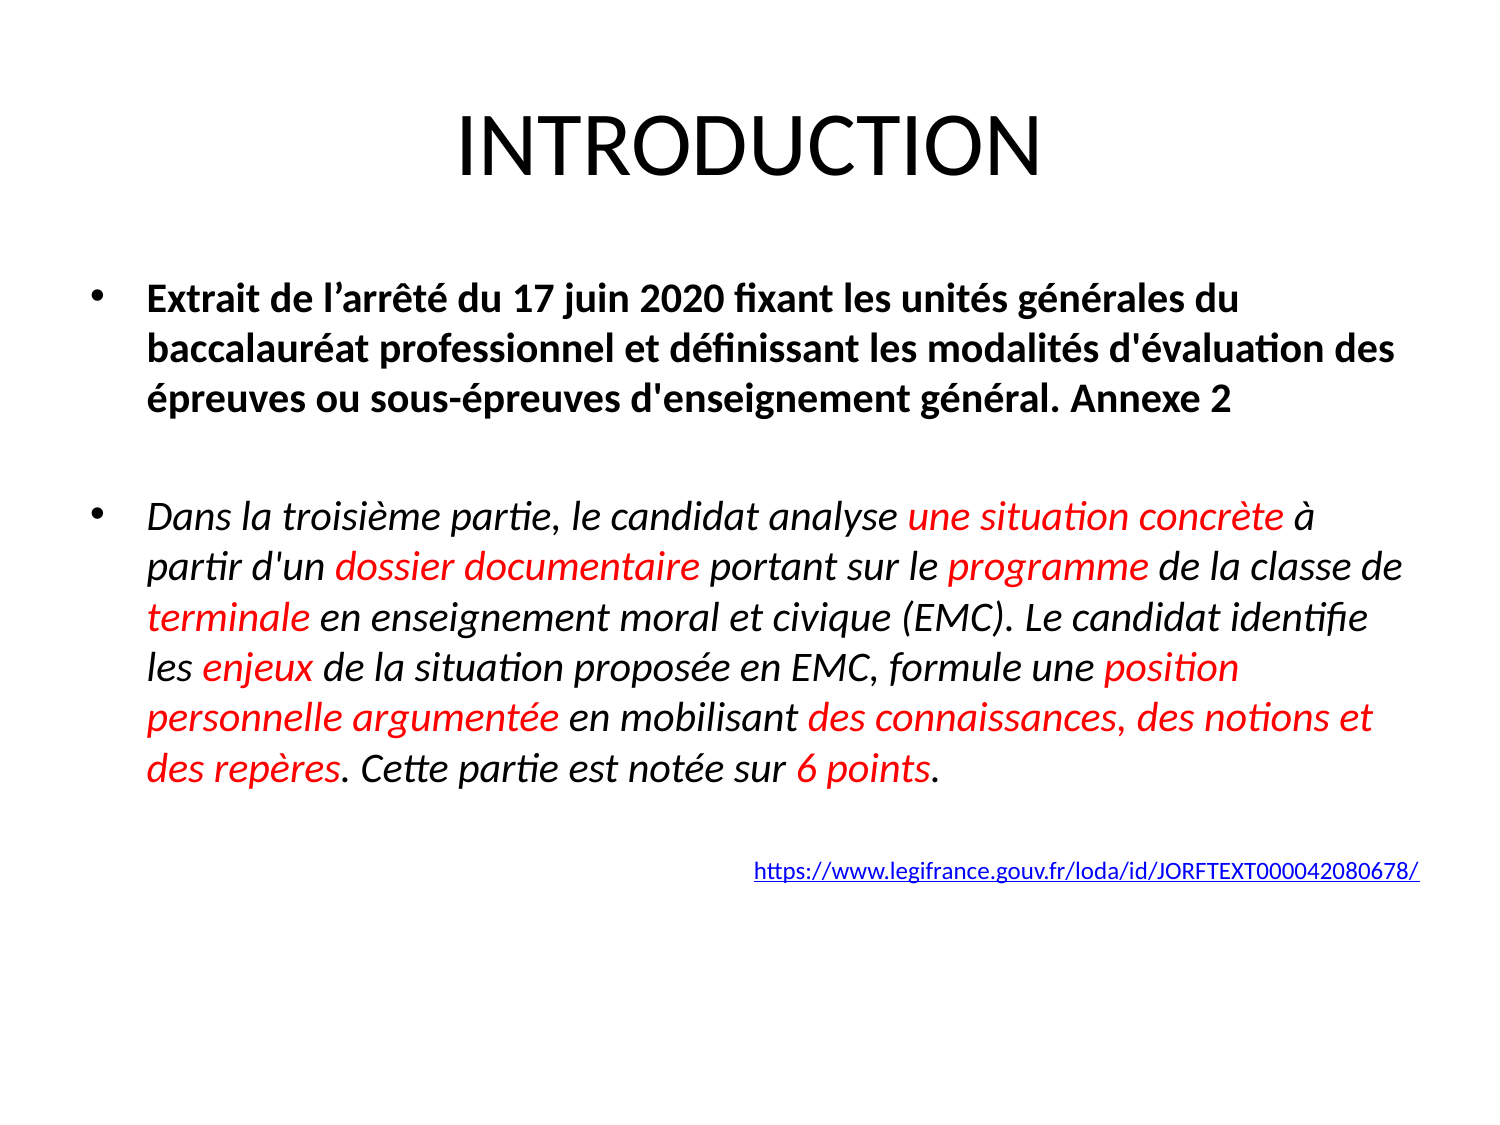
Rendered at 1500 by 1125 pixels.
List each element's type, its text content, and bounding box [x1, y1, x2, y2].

list Extrait de l’arrêté du 17 juin 2020 fixant les unités générales du baccalauréat professionnel et définissant les modalités d'évaluation des épreuves ou sous-épreuves d'enseignement général. Annexe 2 Dans la troisième partie, le candidat analyse une situation concrète à partir d'un dossier documentaire portant sur le programme de la classe de terminale en enseignement moral et civique (EMC). Le candidat identifie les enjeux de la situation proposée en EMC, formule une position personnelle argumentée en mobilisant des connaissances, des notions et des repères. Cette partie est notée sur 6 points. https://www.legifrance.gouv.fr/loda/id/JORFTEXT000042080678/ [75, 262, 1425, 1005]
title INTRODUCTION [75, 45, 1425, 233]
